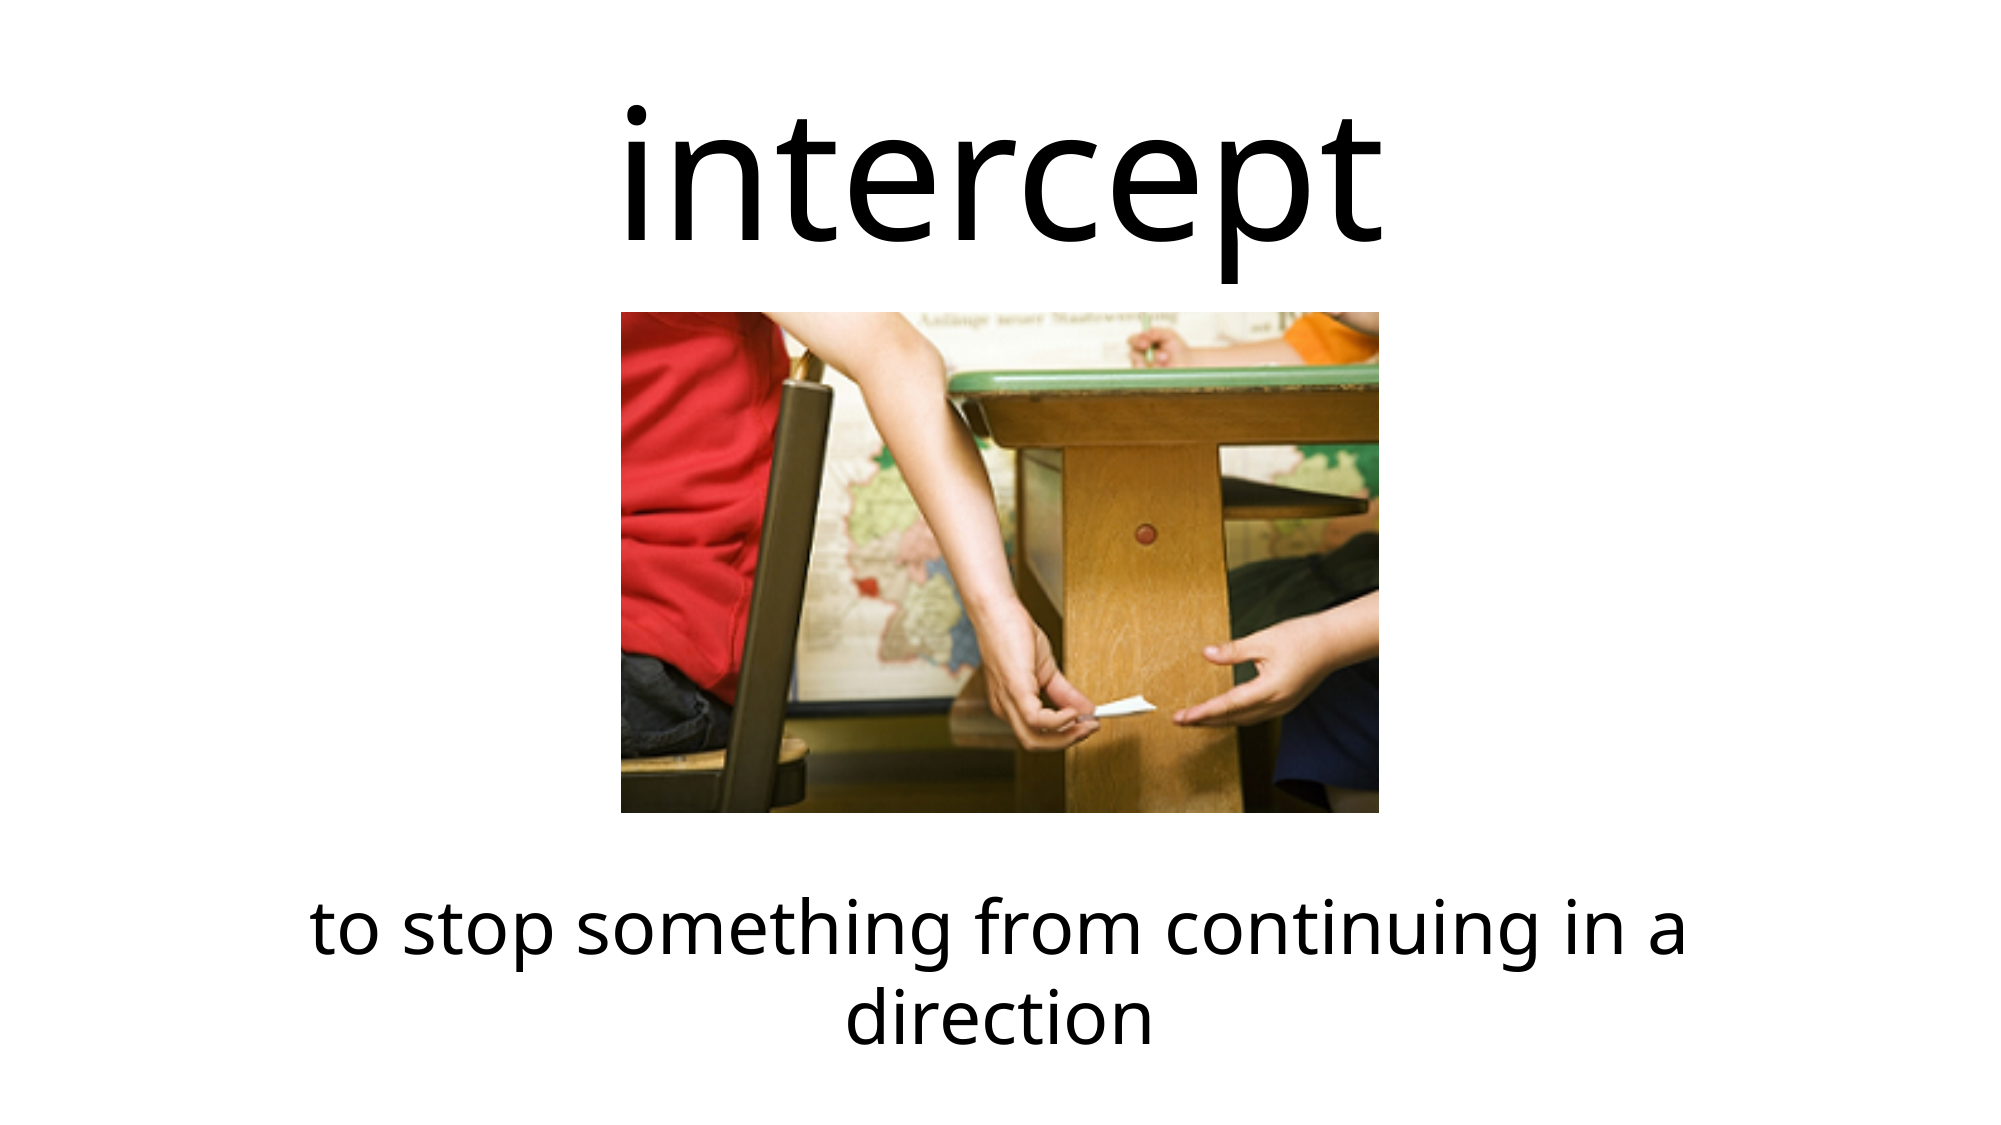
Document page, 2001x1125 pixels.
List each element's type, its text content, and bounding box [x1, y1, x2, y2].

text_box to stop something from continuing in a direction [249, 872, 1750, 1068]
title intercept [249, 133, 1750, 288]
picture [621, 312, 1379, 813]
